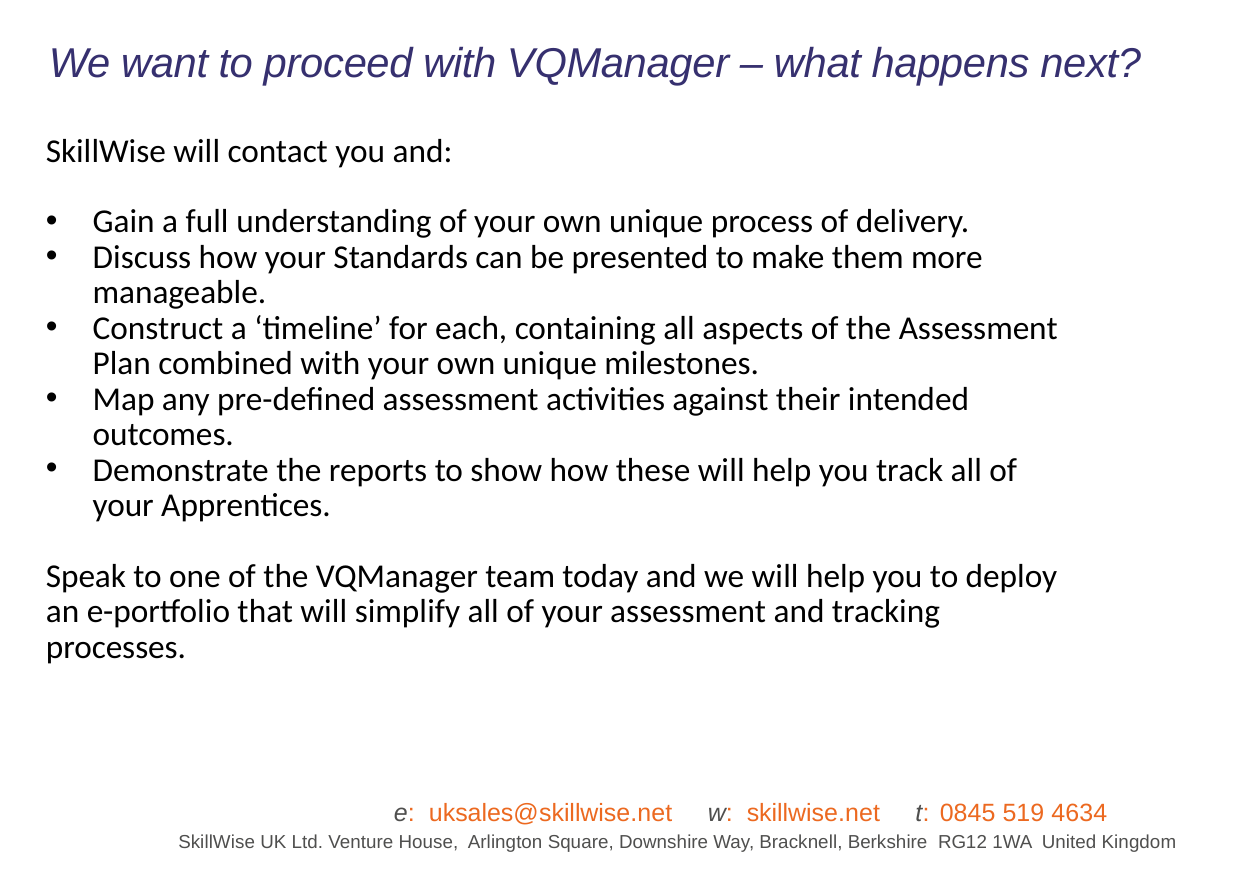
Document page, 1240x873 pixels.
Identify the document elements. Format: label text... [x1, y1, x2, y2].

text_box e: uksales@skillwise.net w: skillwise.net t: 0845 519 4634 [393, 797, 1108, 835]
text_box SkillWise will contact you and: Gain a full understanding of your own unique process of delivery. Discuss how your Standards can be presented to make them more manageable. Construct a ‘timeline’ for each, containing all aspects of the Assessment Plan combined with your own unique milestones. Map any pre-defined assessment activities against their intended outcomes. Demonstrate the reports to show how these will help you track all of your Apprentices. Speak to one of the VQManager team today and we will help you to deploy an e-portfolio that will simplify all of your assessment and tracking processes. [45, 133, 1069, 665]
text_box We want to proceed with VQManager – what happens next? [48, 37, 1141, 134]
text_box SkillWise UK Ltd. Venture House, Arlington Square, Downshire Way, Bracknell, Berkshire RG12 1WA United Kingdom [178, 835, 1176, 870]
